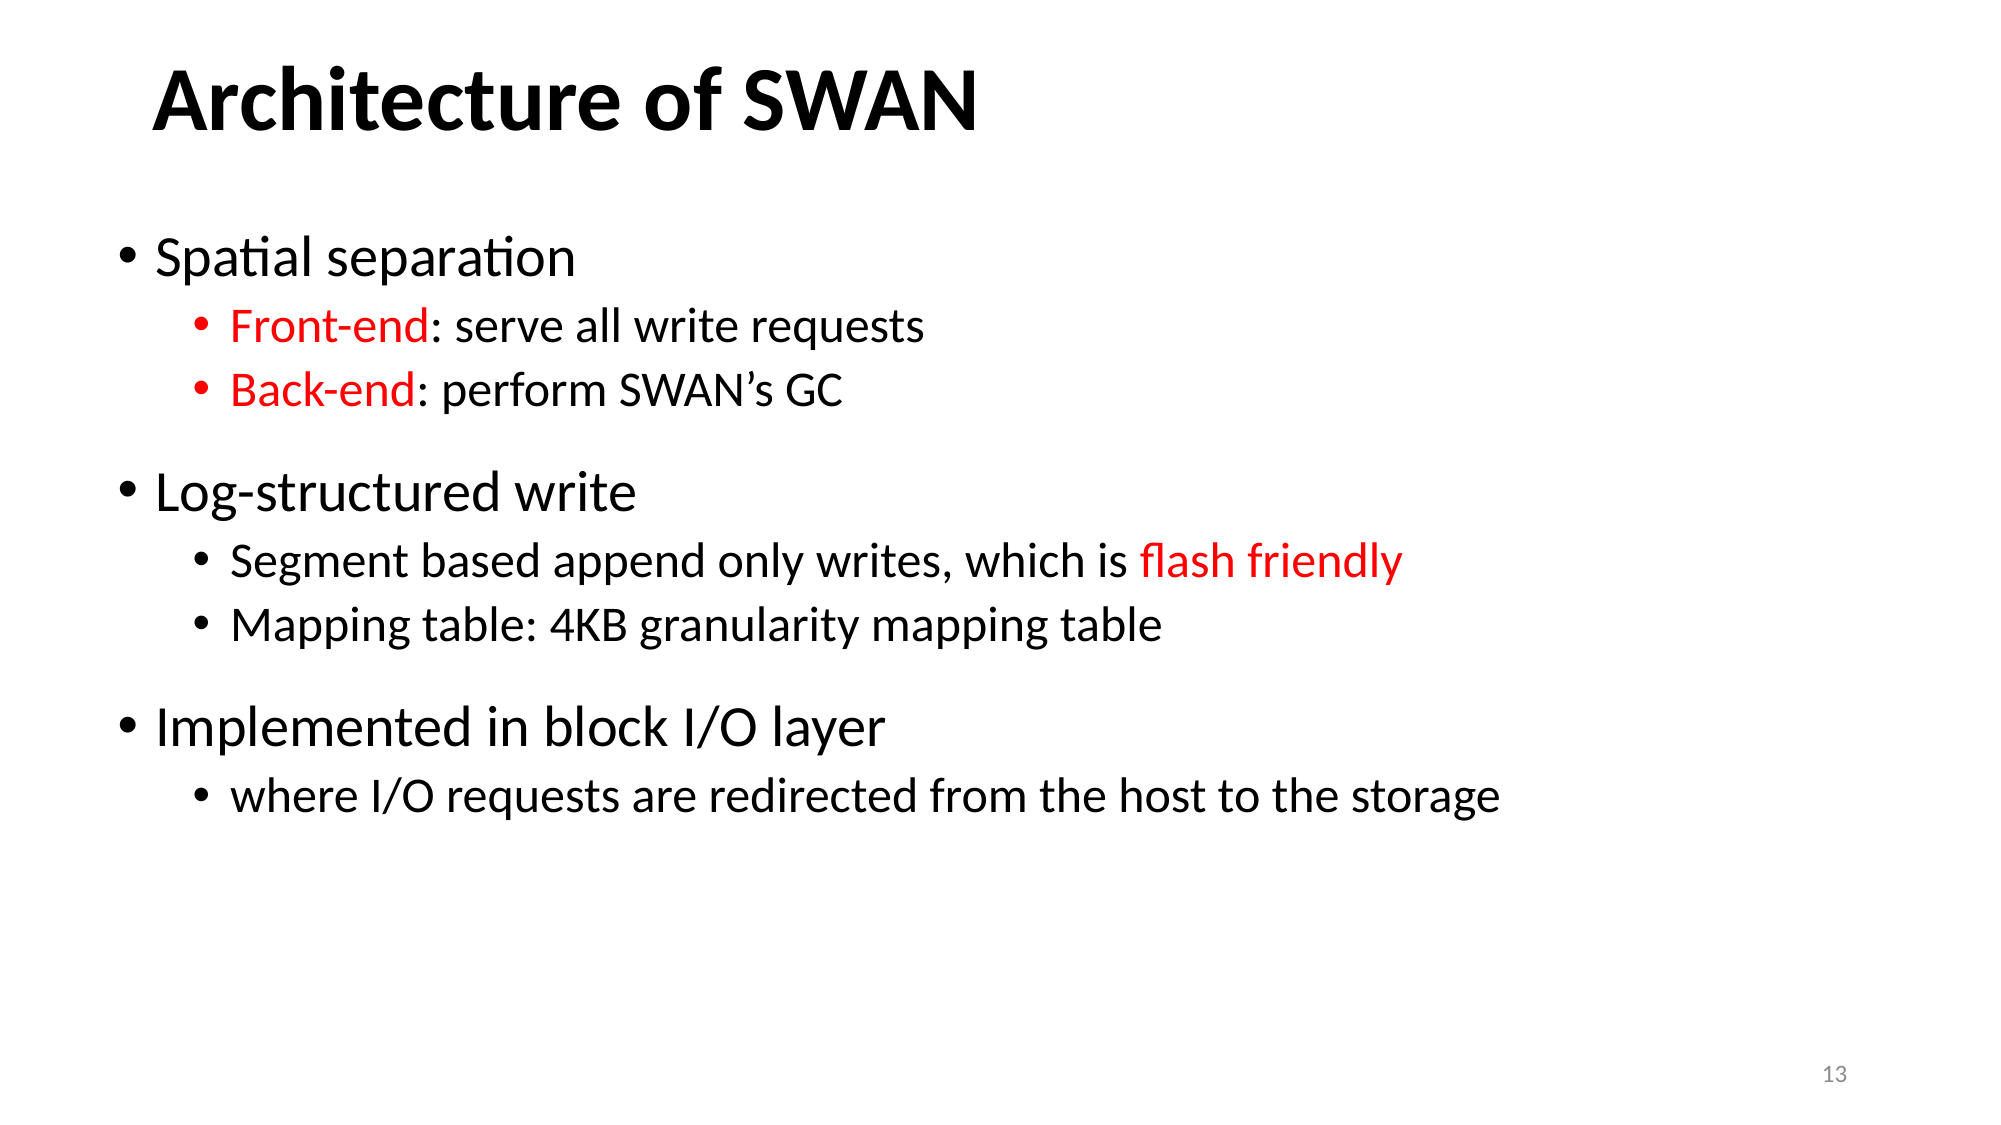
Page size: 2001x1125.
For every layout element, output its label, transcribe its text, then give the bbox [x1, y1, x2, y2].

list Spatial separation Front-end: serve all write requests Back-end: perform SWAN’s GC Log-structured write Segment based append only writes, which is flash friendly Mapping table: 4KB granularity mapping table Implemented in block I/O layer where I/O requests are redirected from the host to the storage [102, 218, 1775, 989]
slide_number 13 [1412, 1042, 1863, 1103]
title Architecture of SWAN [137, 17, 1863, 184]
